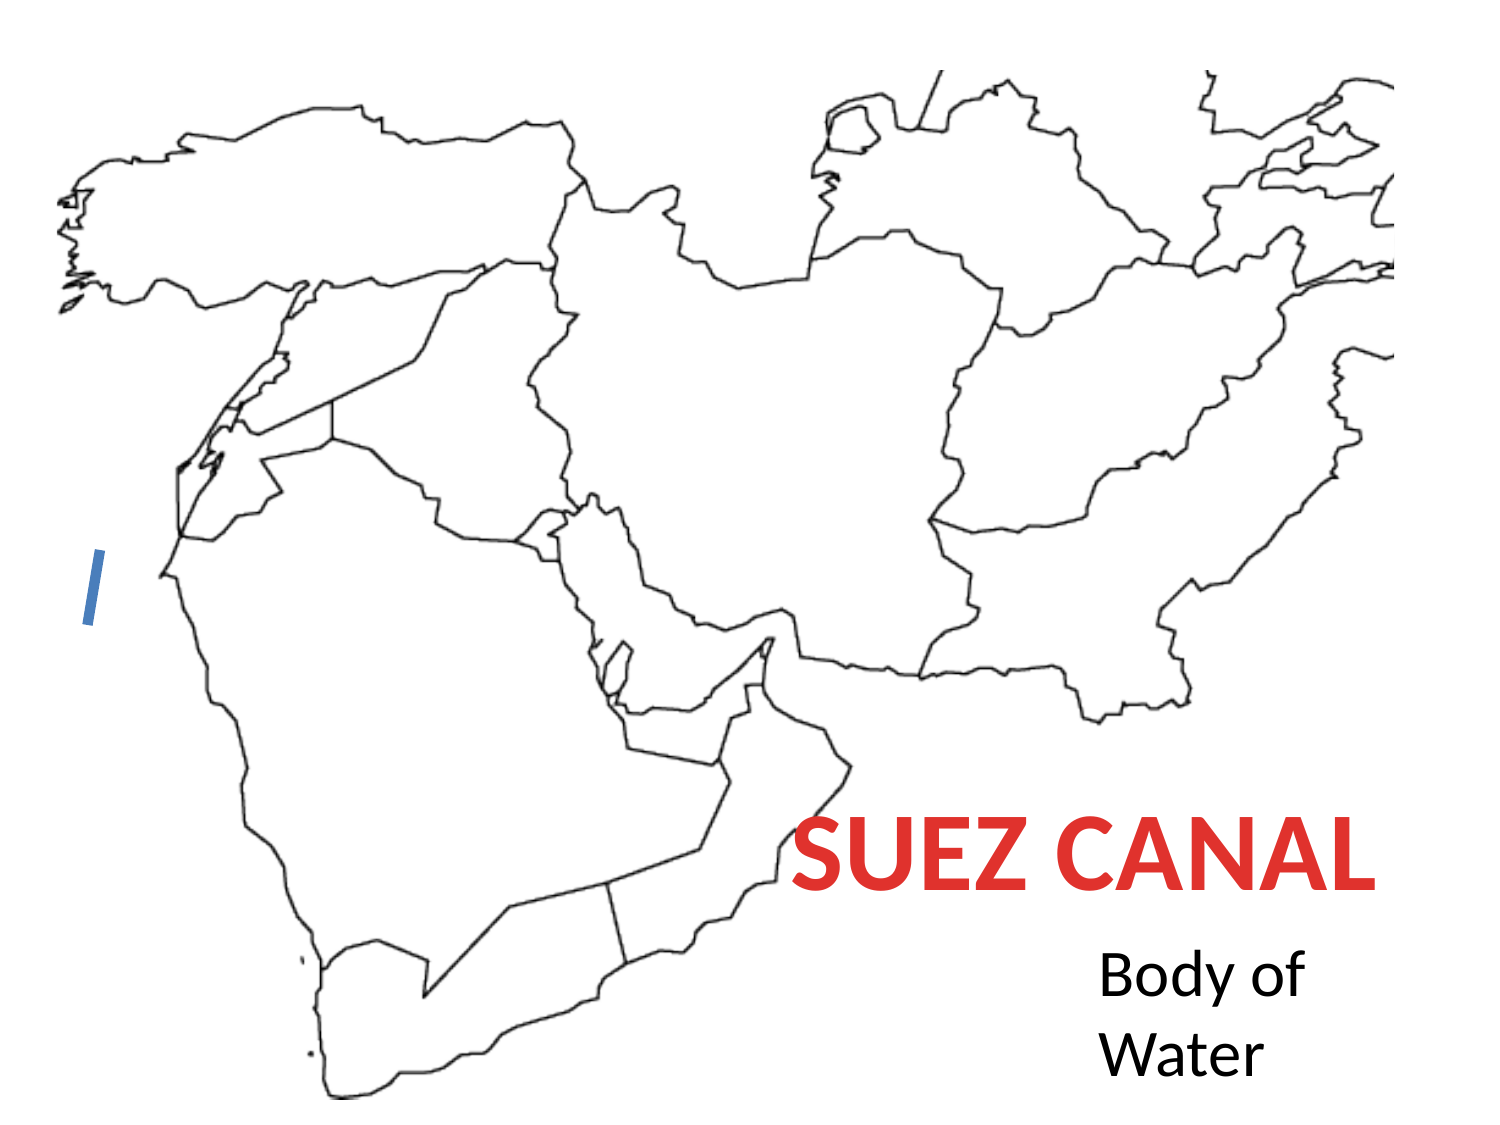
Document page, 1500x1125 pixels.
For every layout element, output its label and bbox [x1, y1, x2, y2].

text_box [87, 549, 101, 626]
picture [56, 70, 1395, 1100]
